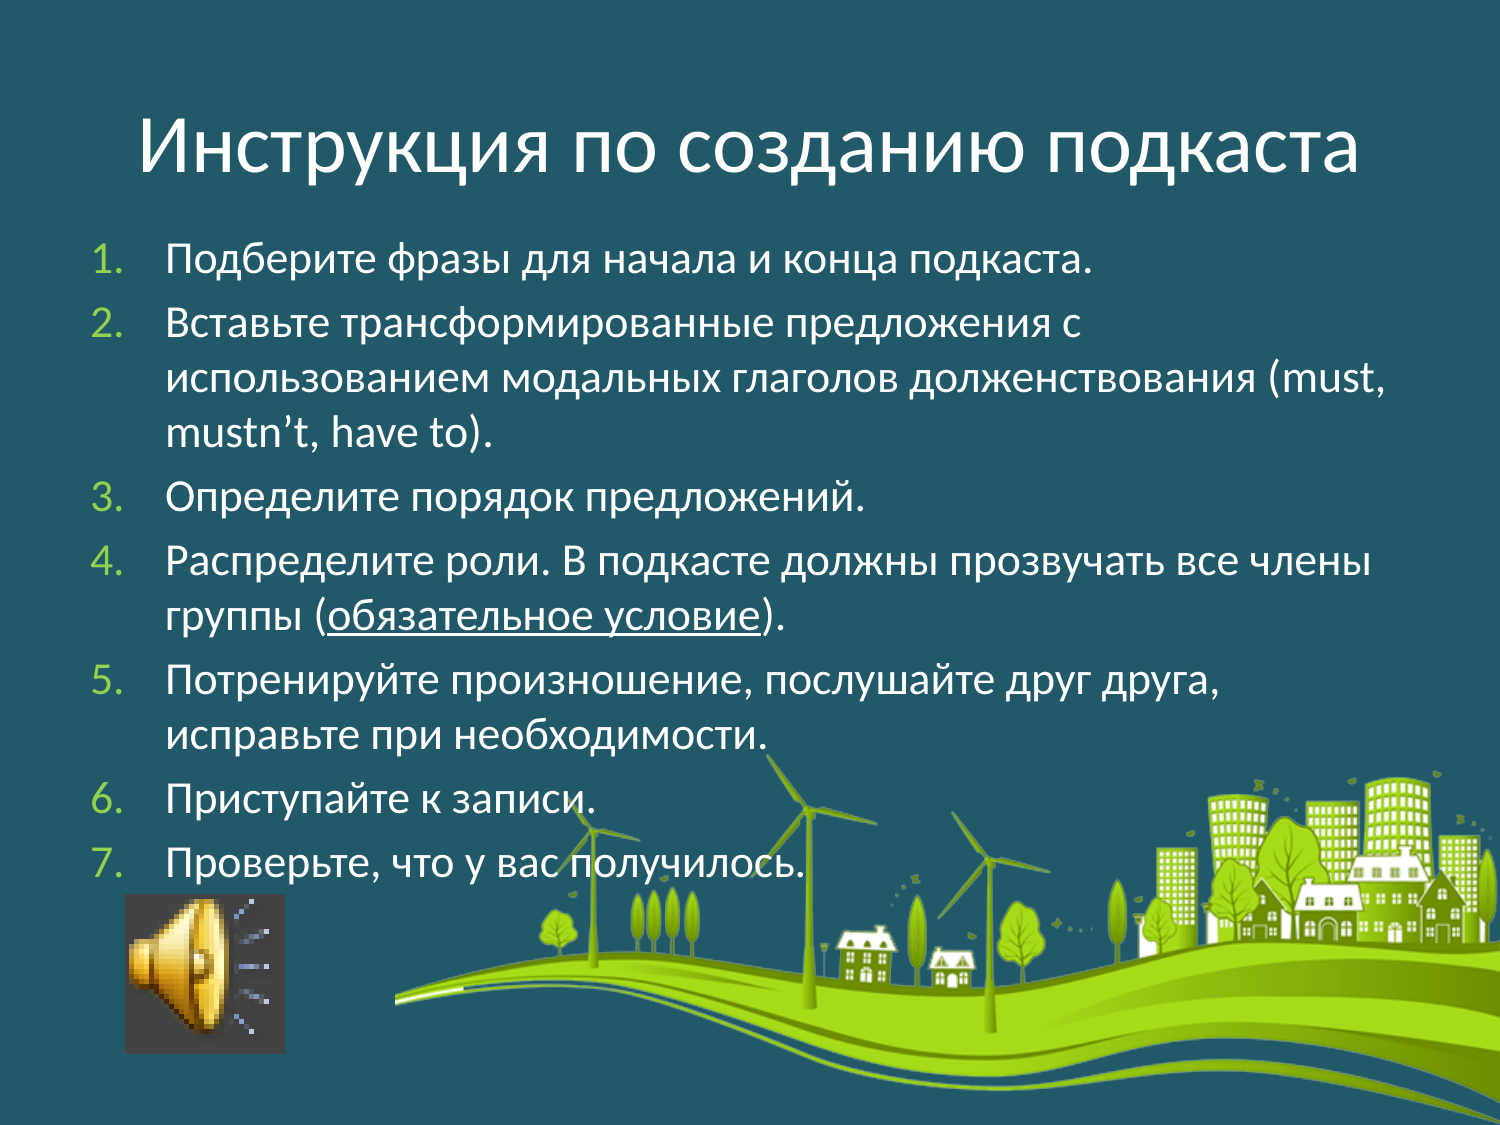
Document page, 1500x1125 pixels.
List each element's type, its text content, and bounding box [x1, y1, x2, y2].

list Подберите фразы для начала и конца подкаста. Вставьте трансформированные предложения с использованием модальных глаголов долженствования (must, mustn’t, have to). Определите порядок предложений. Распределите роли. В подкасте должны прозвучать все члены группы (обязательное условие). Потренируйте произношение, послушайте друг друга, исправьте при необходимости. Приступайте к записи. Проверьте, что у вас получилось. [75, 219, 1425, 905]
title Инструкция по созданию подкаста [75, 45, 1425, 219]
picture [123, 892, 286, 1056]
picture [394, 754, 1500, 1125]
